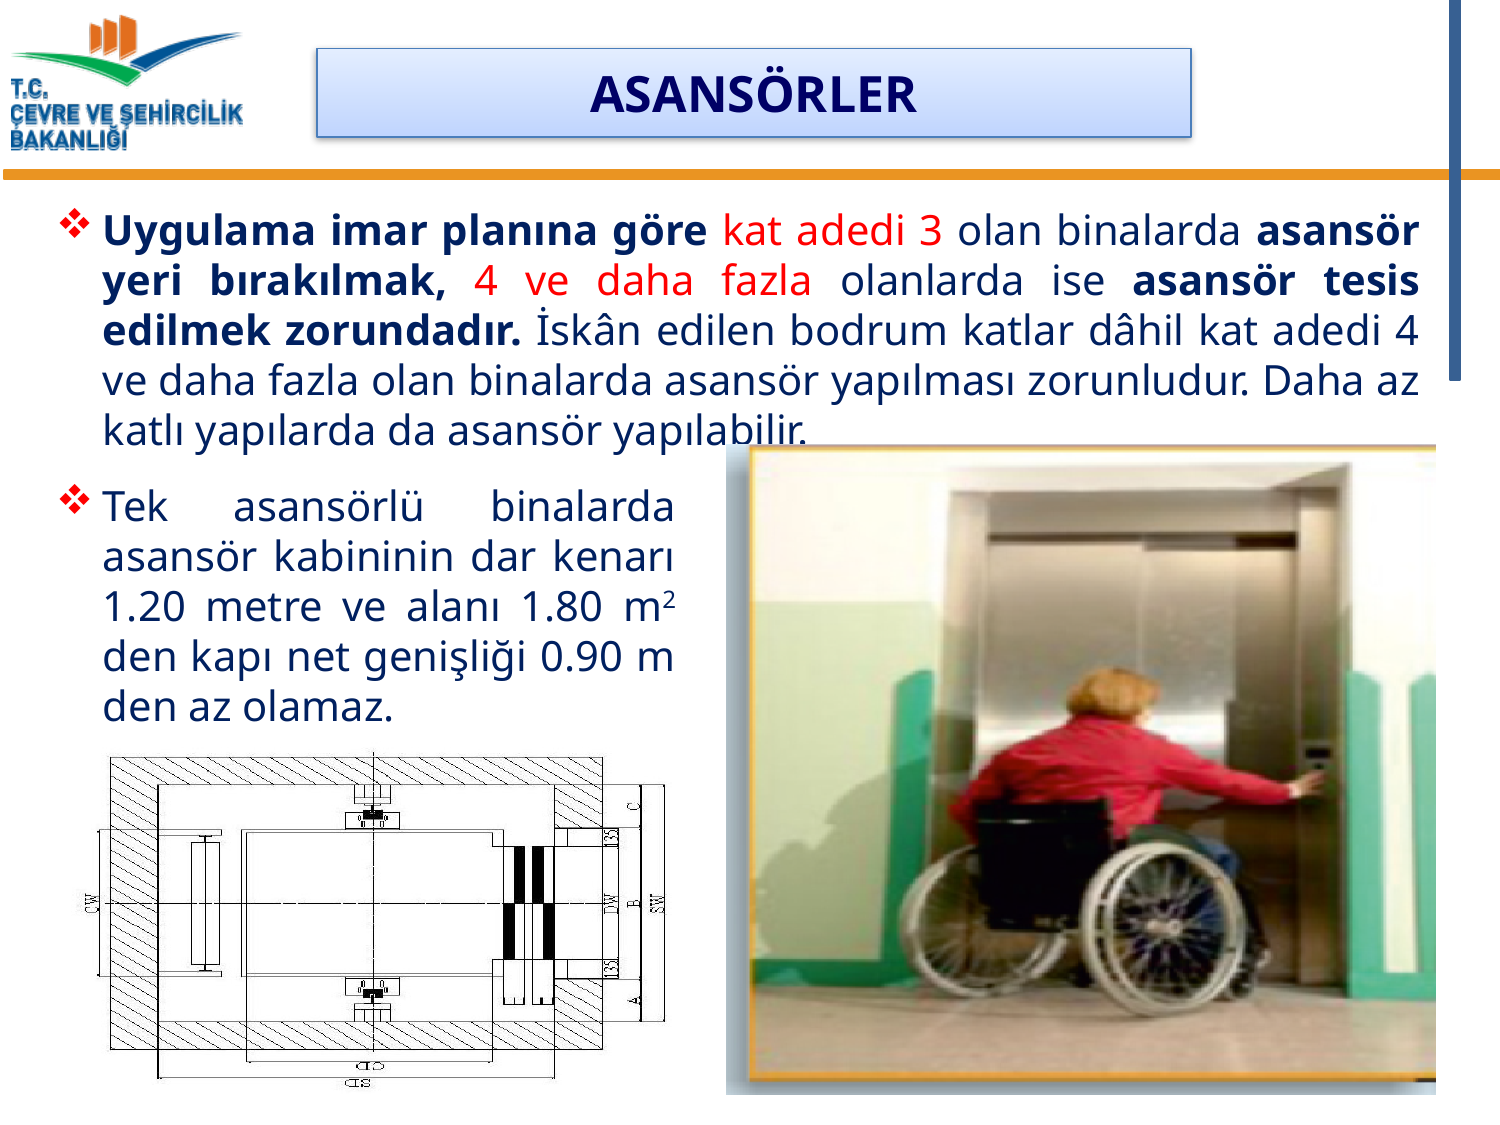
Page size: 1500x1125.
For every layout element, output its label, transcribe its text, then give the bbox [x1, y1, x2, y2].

picture [11, 4, 243, 152]
picture [726, 444, 1436, 1096]
text_box Uygulama imar planına göre kat adedi 3 olan binalarda asansör yeri bırakılmak, 4 ve daha fazla olanlarda ise asansör tesis edilmek zorundadır. İskân edilen bodrum katlar dâhil kat adedi 4 ve daha fazla olan binalarda asansör yapılması zorunludur. Daha az katlı yapılarda da asansör yapılabilir. [39, 194, 1437, 463]
text_box ASANSÖRLER [316, 48, 1192, 138]
text_box Tek asansörlü binalarda asansör kabininin dar kenarı 1.20 metre ve alanı 1.80 m2 den kapı net genişliği 0.90 m den az olamaz. [39, 470, 693, 739]
picture [64, 739, 692, 1095]
